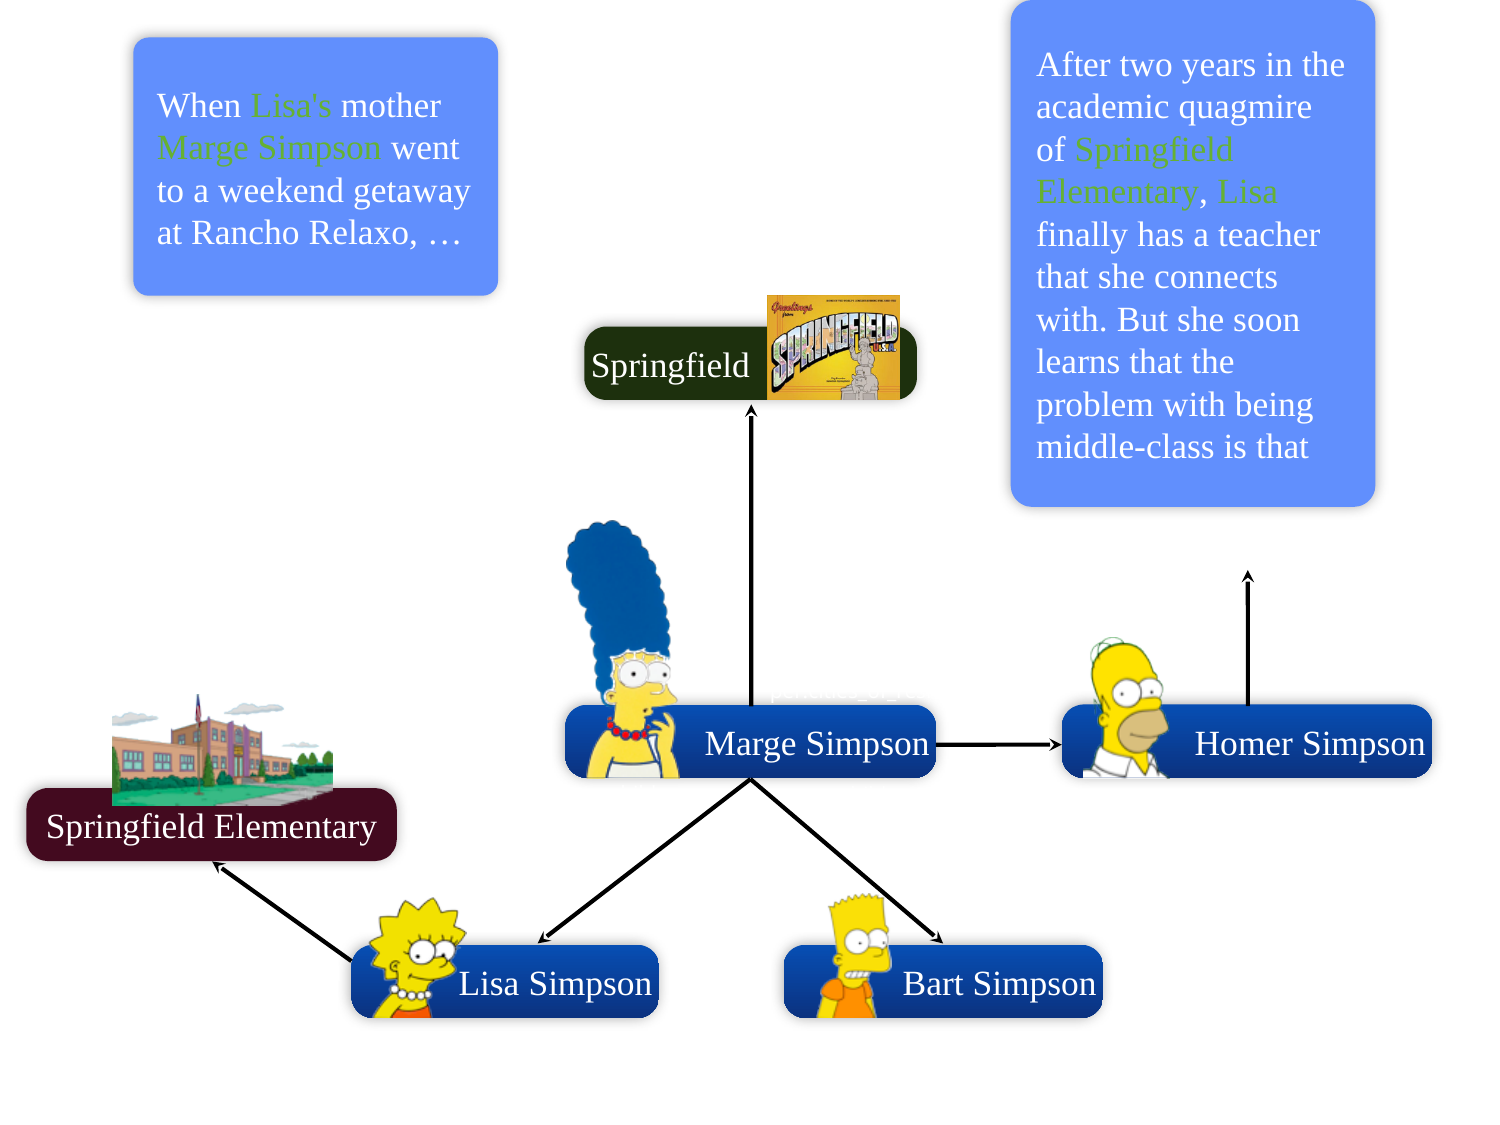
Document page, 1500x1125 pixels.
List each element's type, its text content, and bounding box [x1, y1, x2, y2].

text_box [136, 404, 1461, 986]
text_box After two years in the academic quagmire of Springfield Elementary, Lisa finally has a teacher that she connects with. But she soon learns that the problem with being middle-class is that [1010, 0, 1376, 294]
text_box When Lisa's mother Marge Simpson went to a weekend getaway at Rancho Relaxo, … [133, 37, 499, 294]
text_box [26, 295, 1433, 1019]
